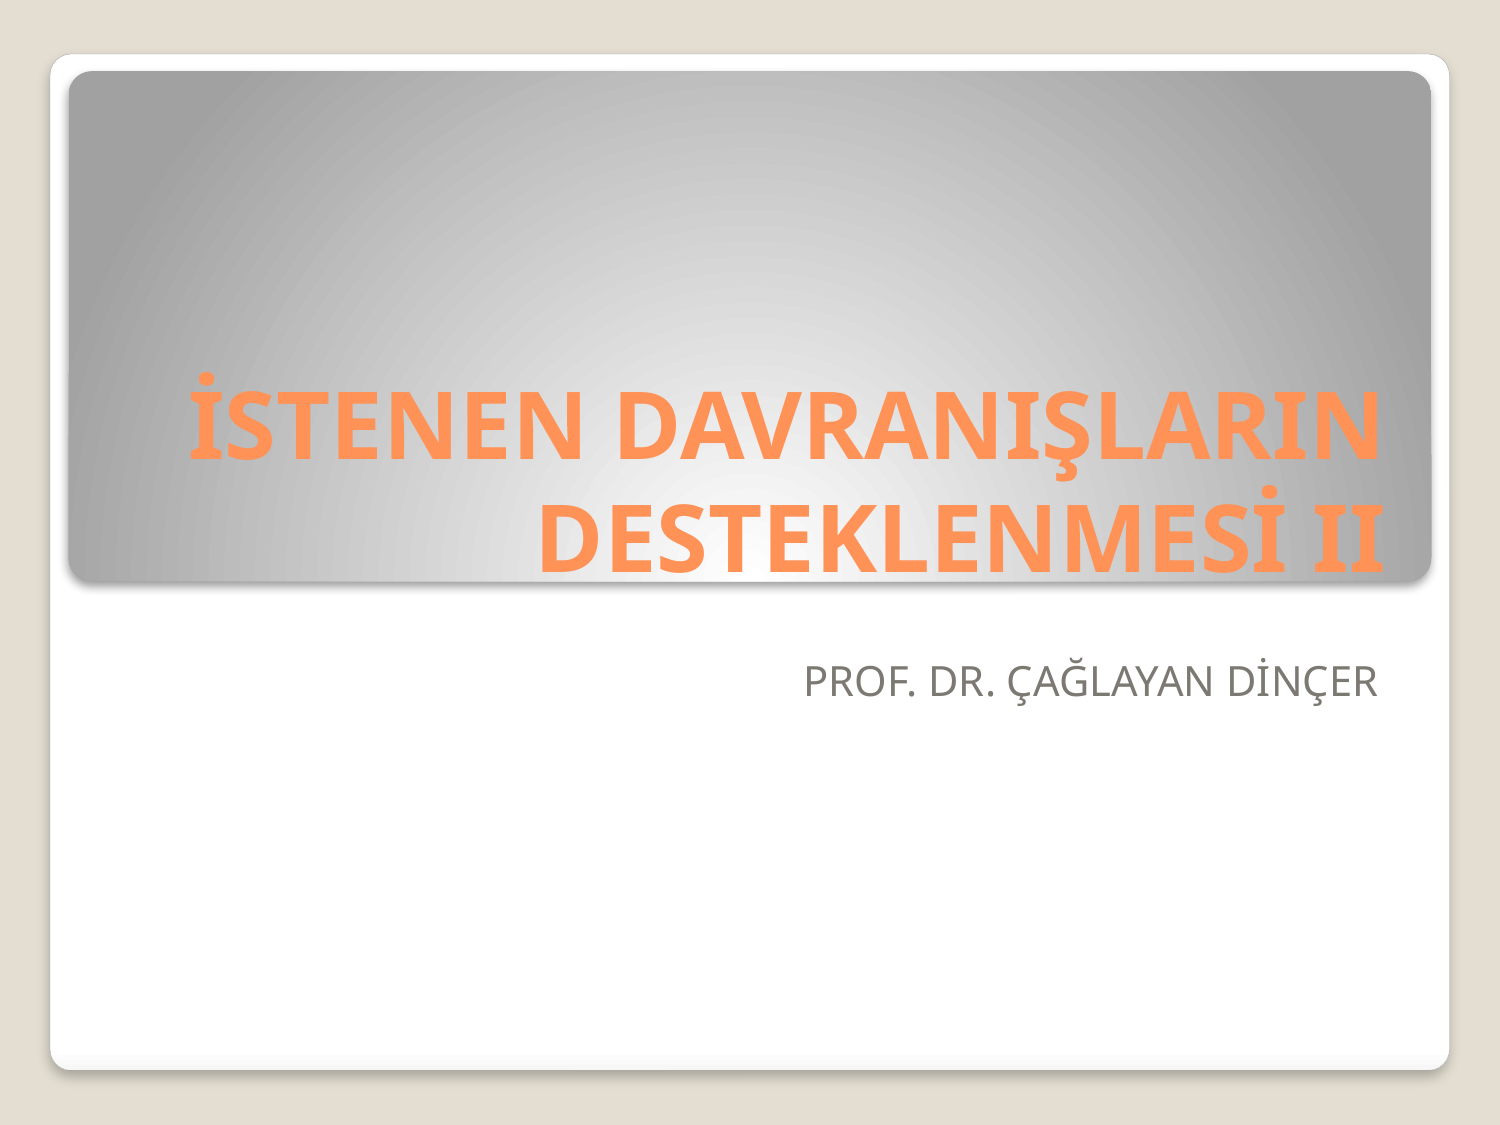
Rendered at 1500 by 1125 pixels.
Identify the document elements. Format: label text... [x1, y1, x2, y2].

subtitle PROF. DR. ÇAĞLAYAN DİNÇER [118, 604, 1394, 755]
title İSTENEN DAVRANIŞLARIN DESTEKLENMESİ II [118, 298, 1394, 599]
